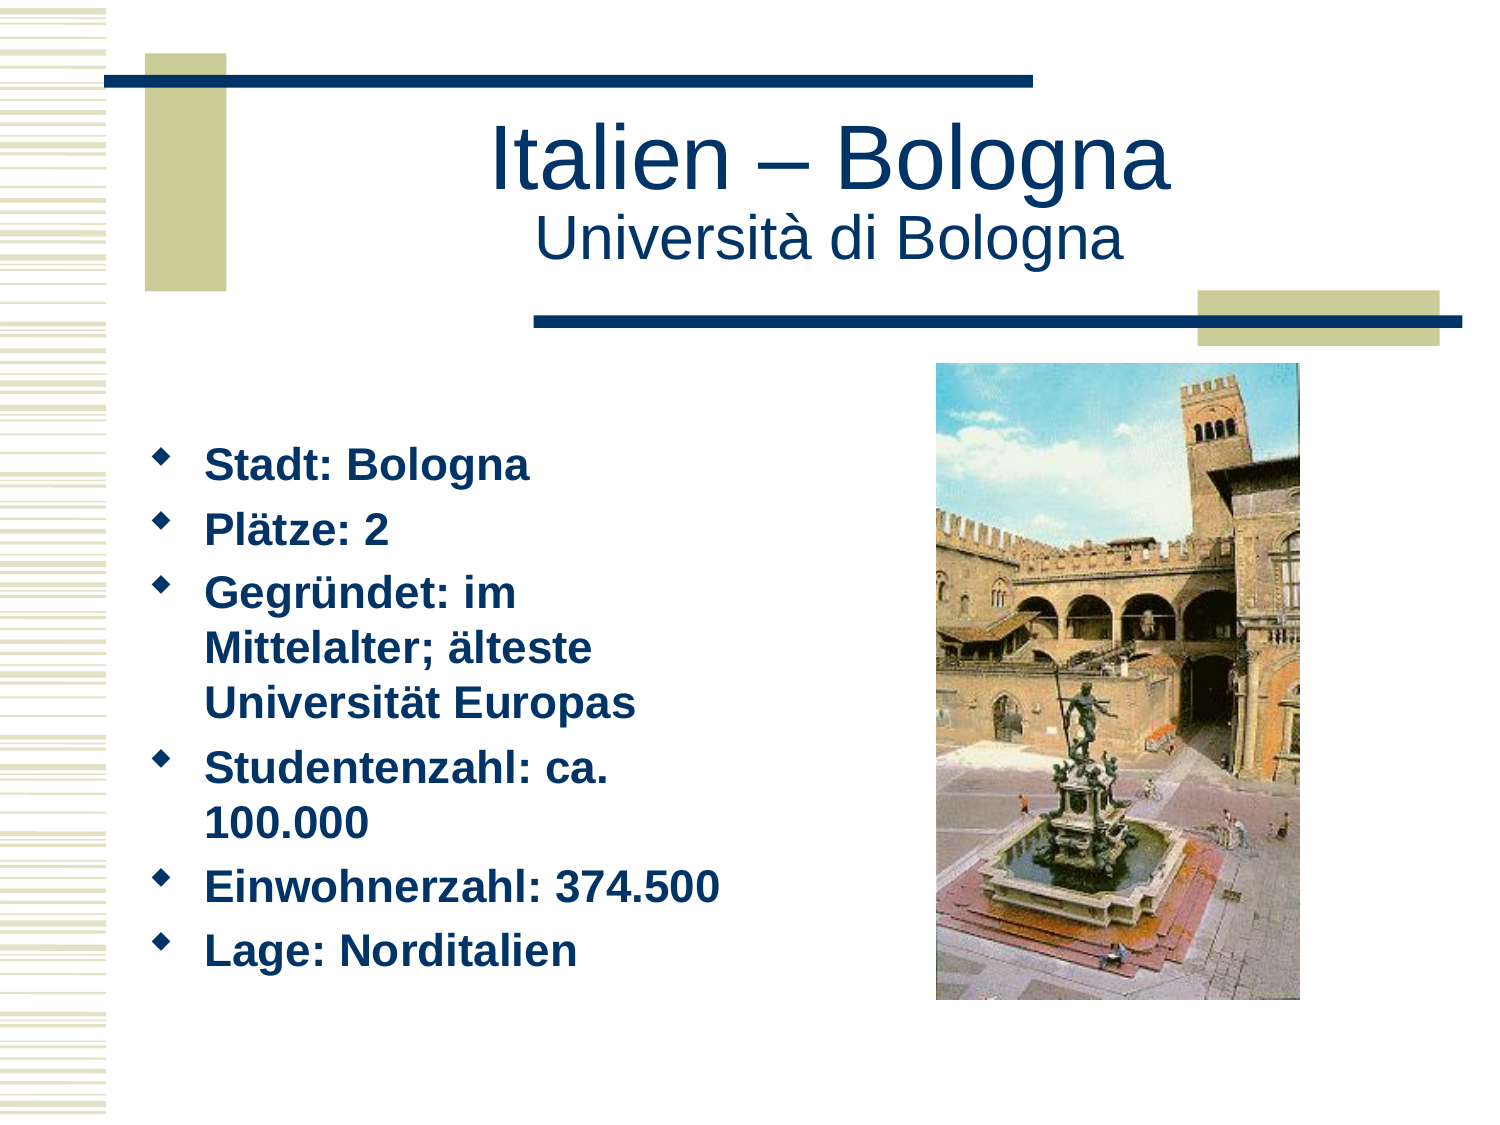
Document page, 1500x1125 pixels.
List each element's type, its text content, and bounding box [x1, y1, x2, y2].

list Stadt: Bologna Plätze: 2 Gegründet: im Mittelalter; älteste Universität Europas Studentenzahl: ca. 100.000 Einwohnerzahl: 374.500 Lage: Norditalien [132, 363, 773, 1000]
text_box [936, 362, 1300, 1001]
title Italien – Bologna Università di Bologna [225, 99, 1436, 288]
